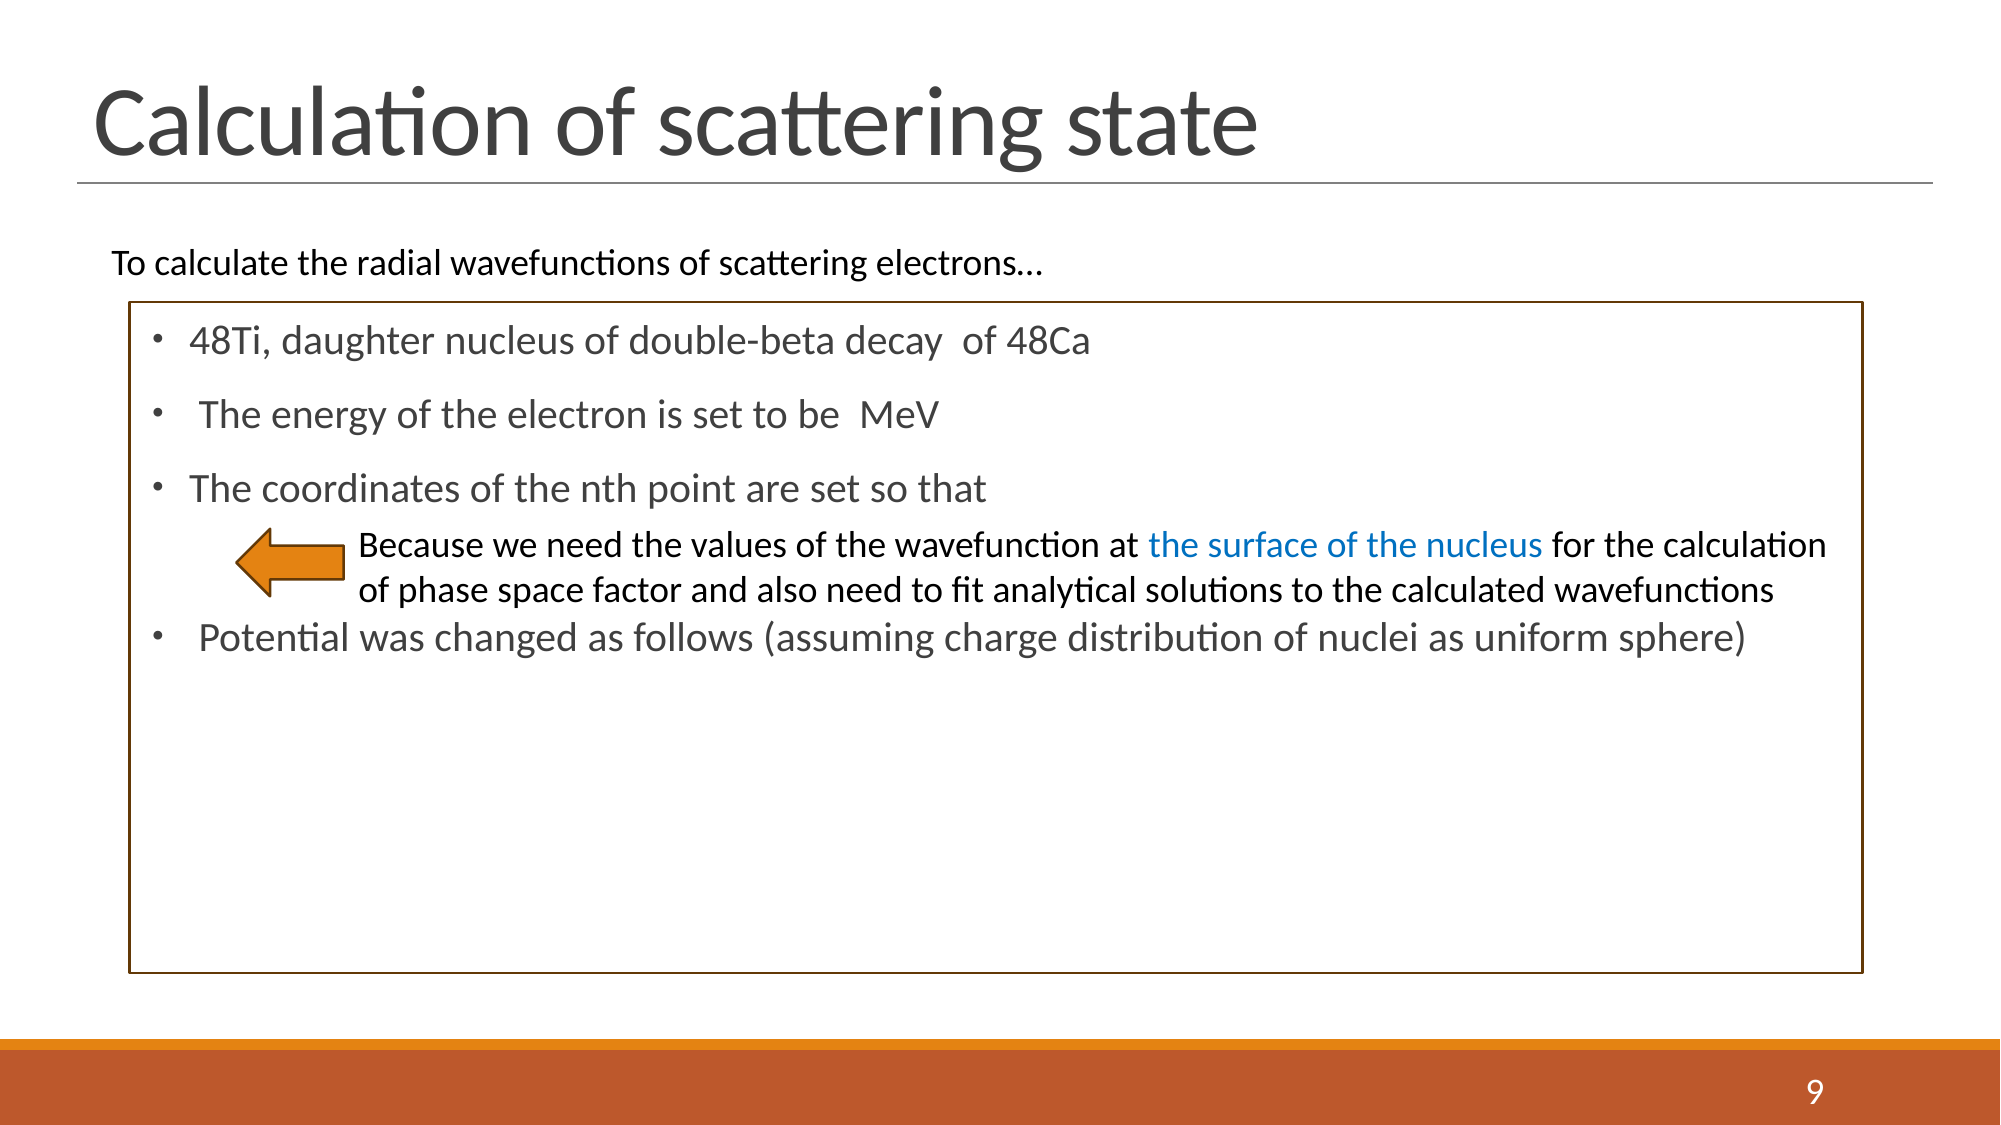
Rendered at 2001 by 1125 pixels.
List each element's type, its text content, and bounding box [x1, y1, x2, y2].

slide_number 9 [1624, 1059, 1840, 1120]
text_box To calculate the radial wavefunctions of scattering electrons… [96, 230, 1675, 290]
text_box [128, 301, 1864, 974]
text_box Because we need the values of the wavefunction at the surface of the nucleus for the calculation of phase space factor and also need to fit analytical solutions to the calculated wavefunctions [343, 512, 1863, 618]
title Calculation of scattering state [78, 37, 1932, 184]
